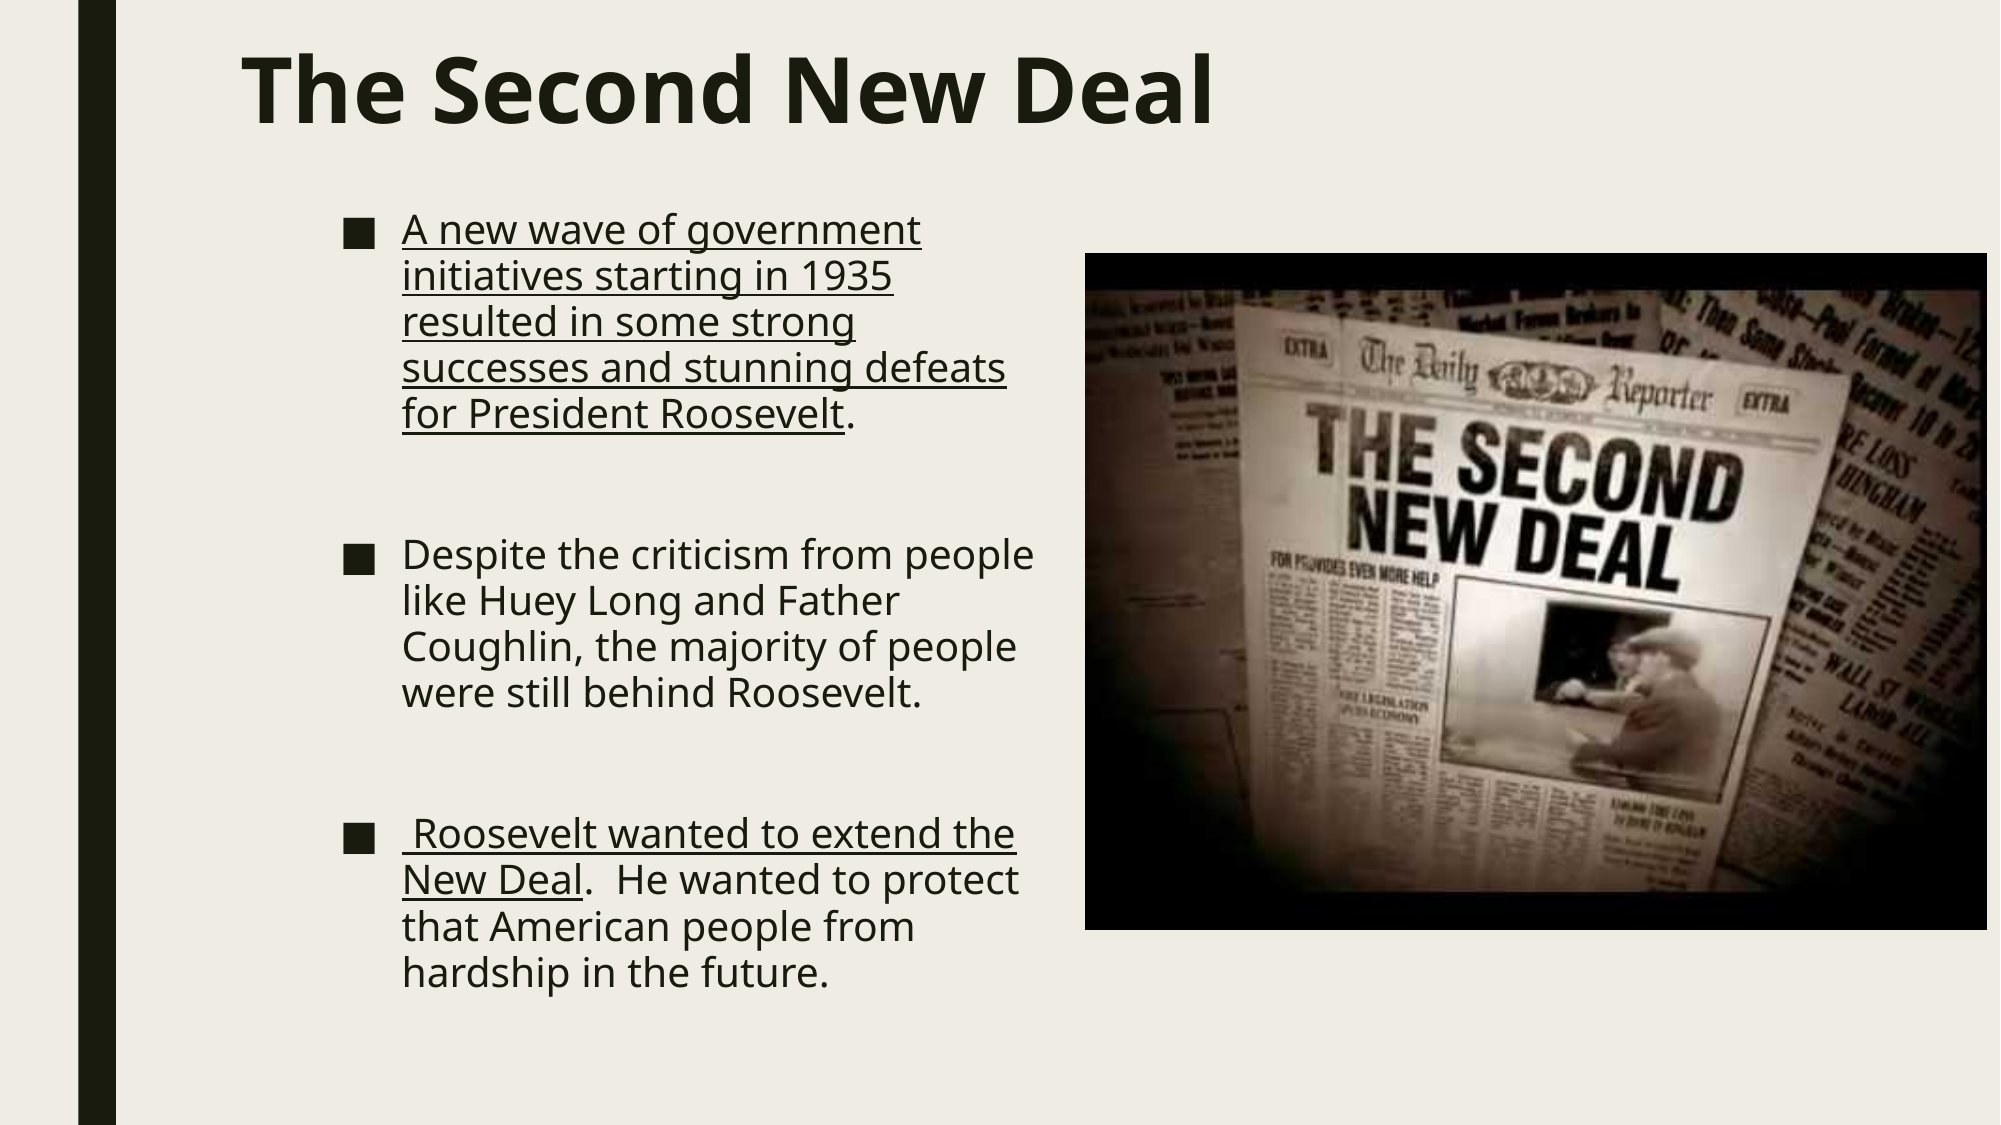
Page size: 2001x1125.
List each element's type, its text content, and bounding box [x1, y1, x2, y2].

picture [1085, 253, 1987, 930]
title The Second New Deal [225, 37, 1800, 282]
list A new wave of government initiatives starting in 1935 resulted in some strong successes and stunning defeats for President Roosevelt. Despite the criticism from people like Huey Long and Father Coughlin, the majority of people were still behind Roosevelt. Roosevelt wanted to extend the New Deal. He wanted to protect that American people from hardship in the future. [324, 282, 1055, 1038]
